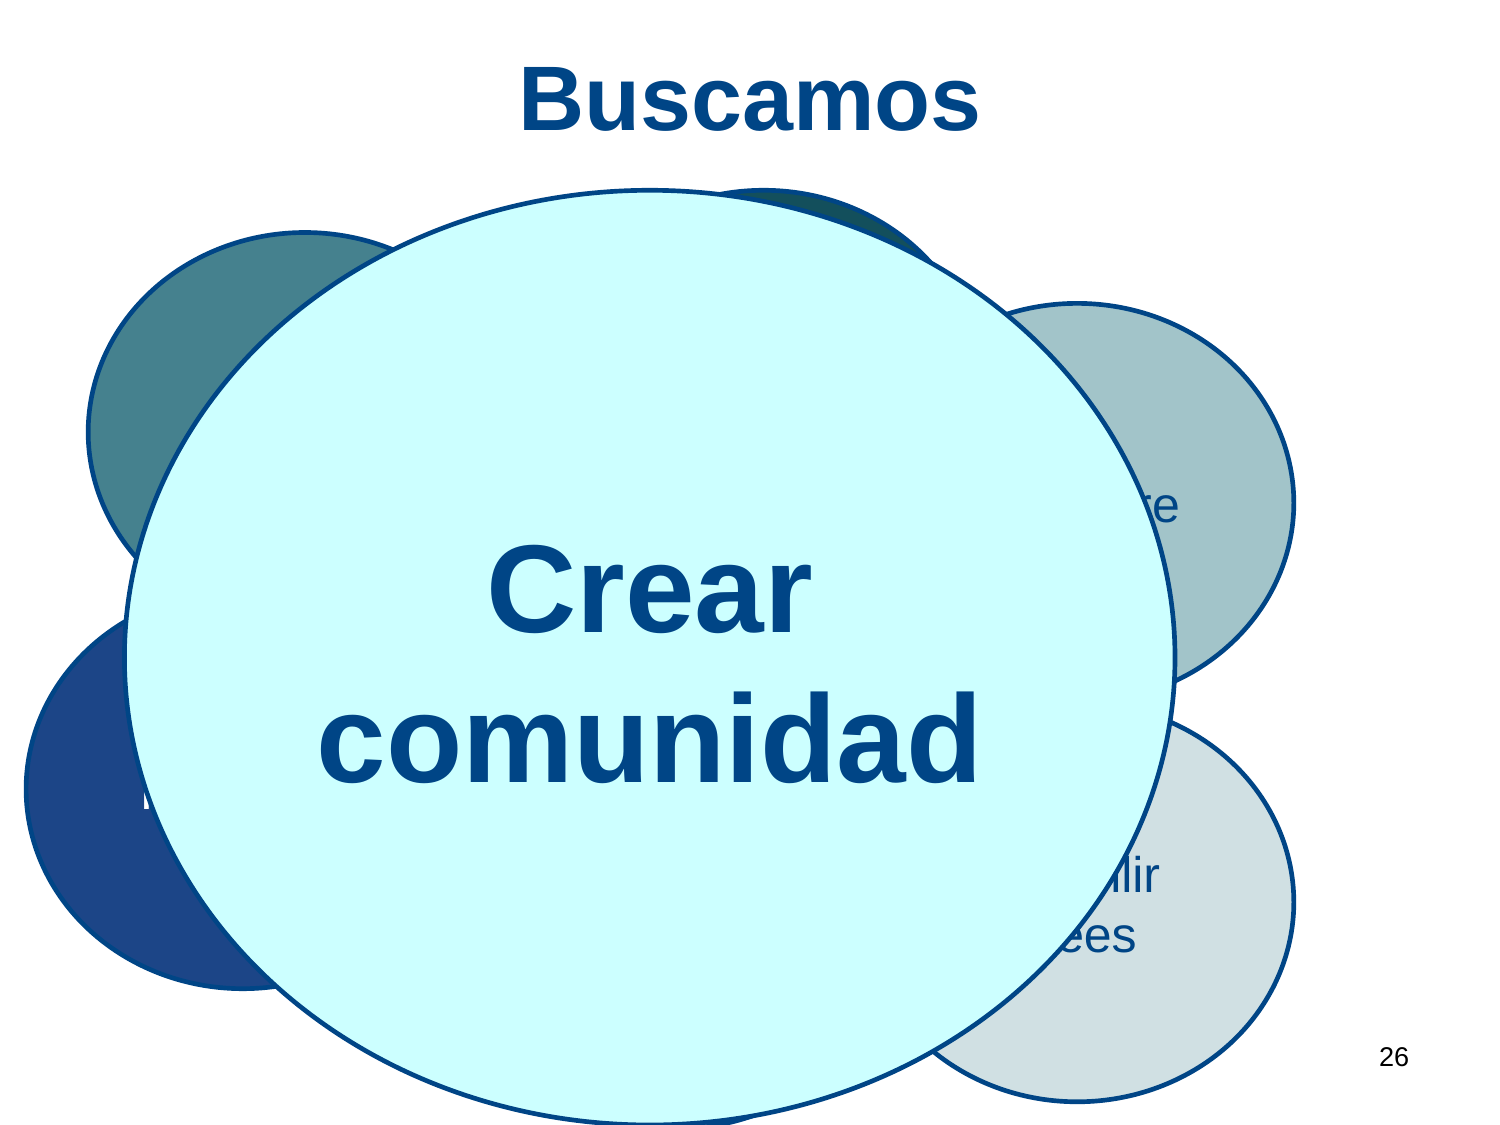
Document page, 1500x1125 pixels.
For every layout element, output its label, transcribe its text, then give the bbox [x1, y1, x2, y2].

text_box Planificar [26, 620, 275, 989]
text_box Compartir [721, 190, 930, 261]
text_box Crear comunidad [124, 190, 1176, 1125]
slide_number ‹#› [1097, 1024, 1425, 1102]
text_box Buscamos [74, 0, 1425, 188]
text_box Avaluar [88, 232, 392, 558]
text_box Recollir idees [933, 722, 1294, 1102]
text_box Aprendre [1007, 303, 1294, 682]
text_box Resoldre problemes [685, 1117, 750, 1125]
